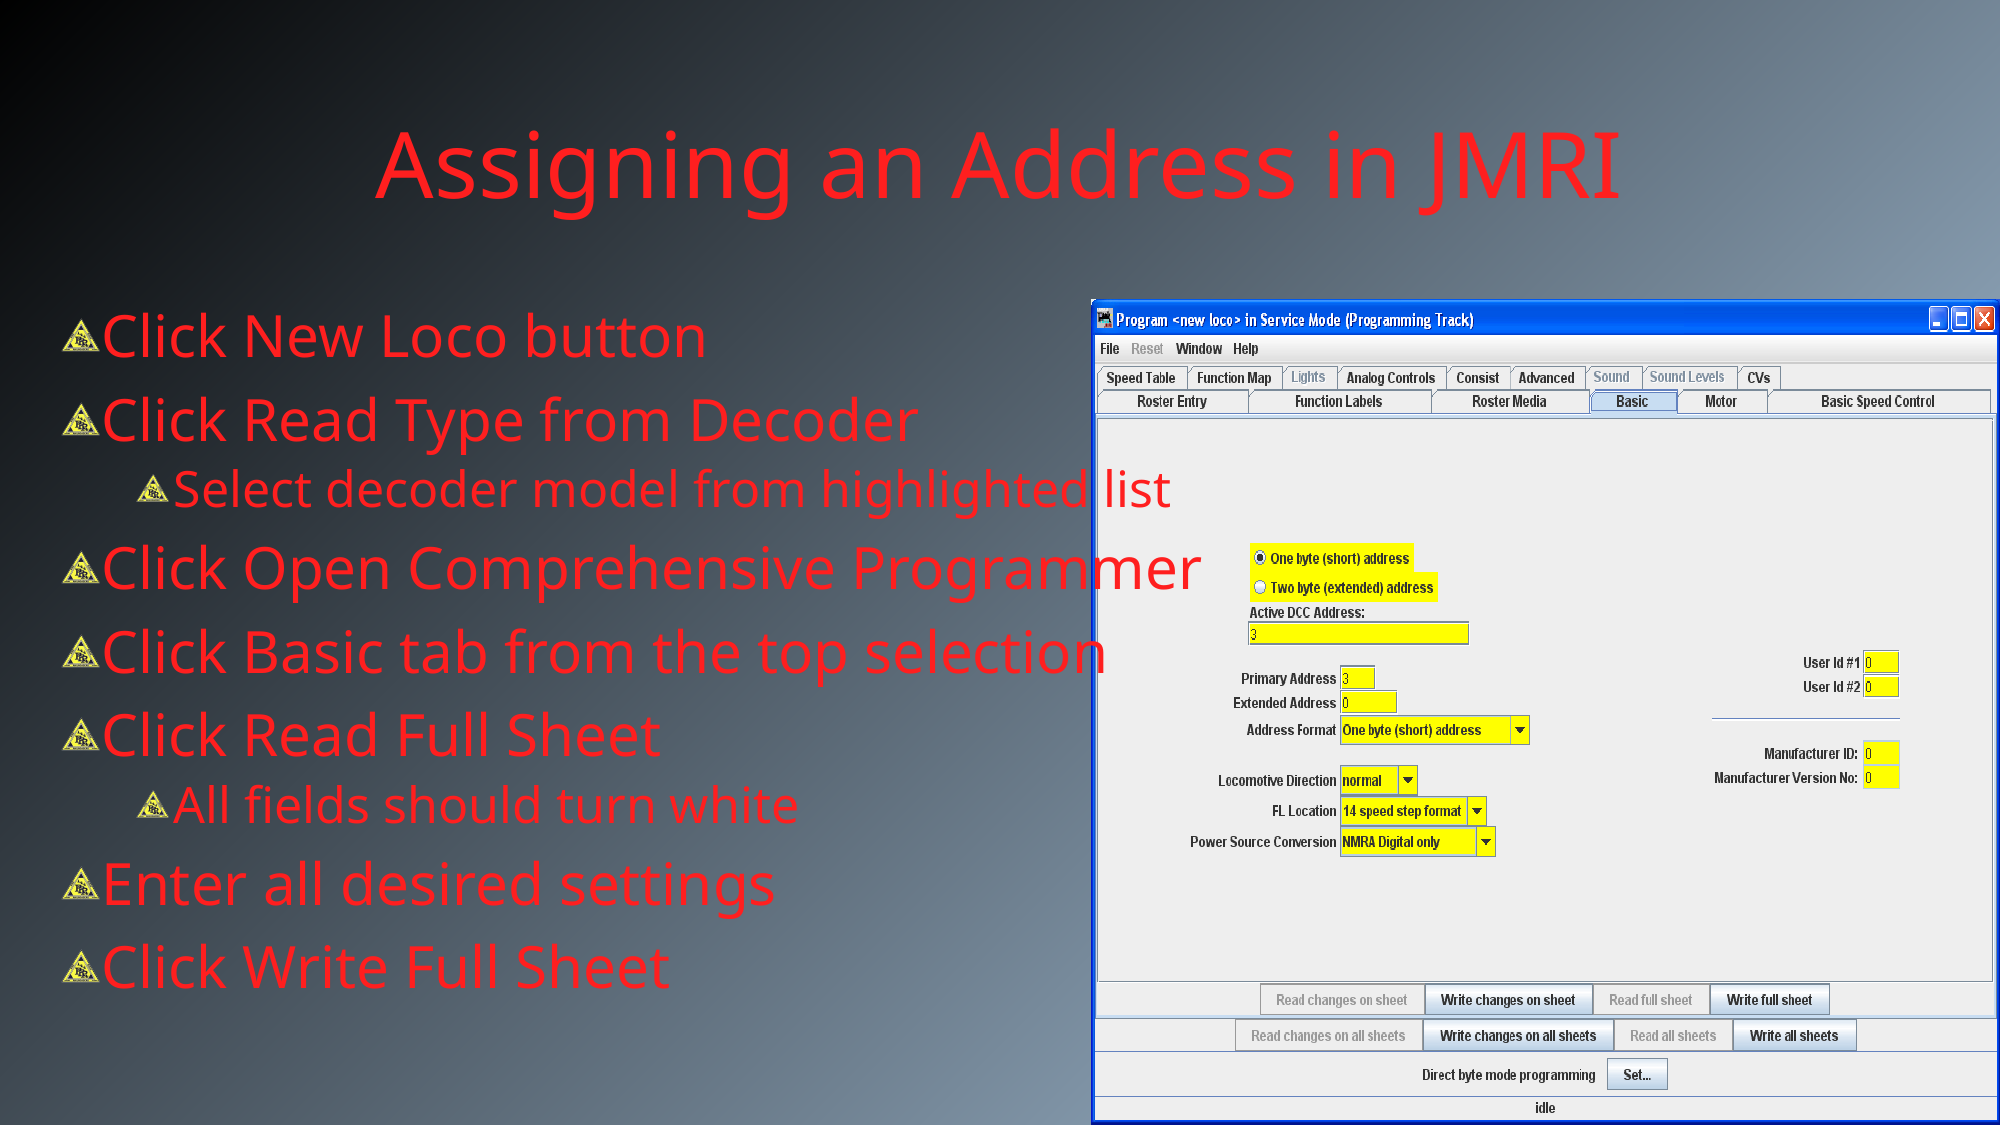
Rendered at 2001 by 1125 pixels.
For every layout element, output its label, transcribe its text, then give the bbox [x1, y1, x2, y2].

picture [60, 546, 102, 588]
picture [135, 470, 171, 506]
picture [1091, 299, 2000, 1125]
picture [60, 398, 102, 440]
picture [60, 713, 102, 755]
list Click New Loco button Click Read Type from Decoder Select decoder model from highlighted list Click Open Comprehensive Programmer Click Basic tab from the top selection Click Read Full Sheet All fields should turn white Enter all desired settings Click Write Full Sheet [45, 299, 1091, 1014]
picture [60, 630, 102, 672]
picture [60, 314, 102, 356]
picture [135, 786, 171, 822]
picture [60, 862, 102, 904]
title Assigning an Address in JMRI [137, 59, 1863, 278]
picture [60, 945, 102, 987]
